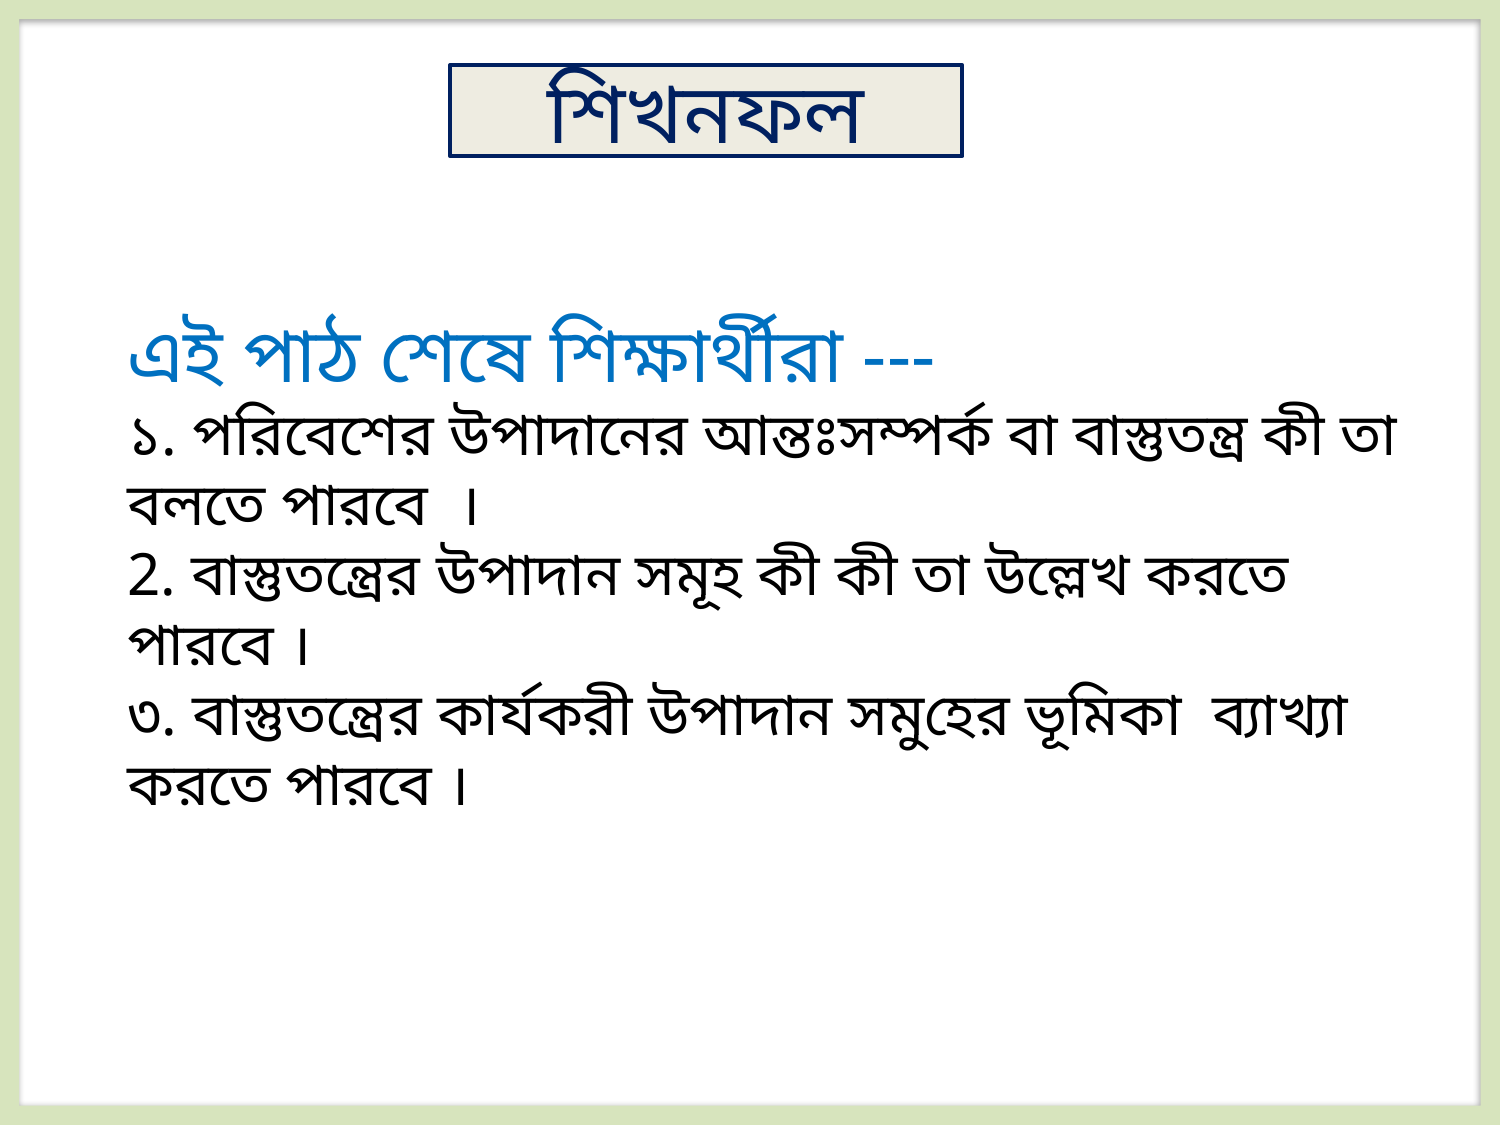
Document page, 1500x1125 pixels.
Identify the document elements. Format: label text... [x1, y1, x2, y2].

text_box [0, 0, 1500, 1125]
text_box শিখনফল [448, 63, 964, 158]
text_box এই পাঠ শেষে শিক্ষার্থীরা --- ১. পরিবেশের উপাদানের আন্তঃসম্পর্ক বা বাস্তুতন্ত্র কী তা বলতে পারবে । 2. বাস্তুতন্ত্রের উপাদান সমূহ কী কী তা উল্লেখ করতে পারবে । ৩. বাস্তুতন্ত্রের কার্যকরী উপাদান সমুহের ভূমিকা ব্যাখ্যা করতে পারবে । [112, 299, 1450, 895]
